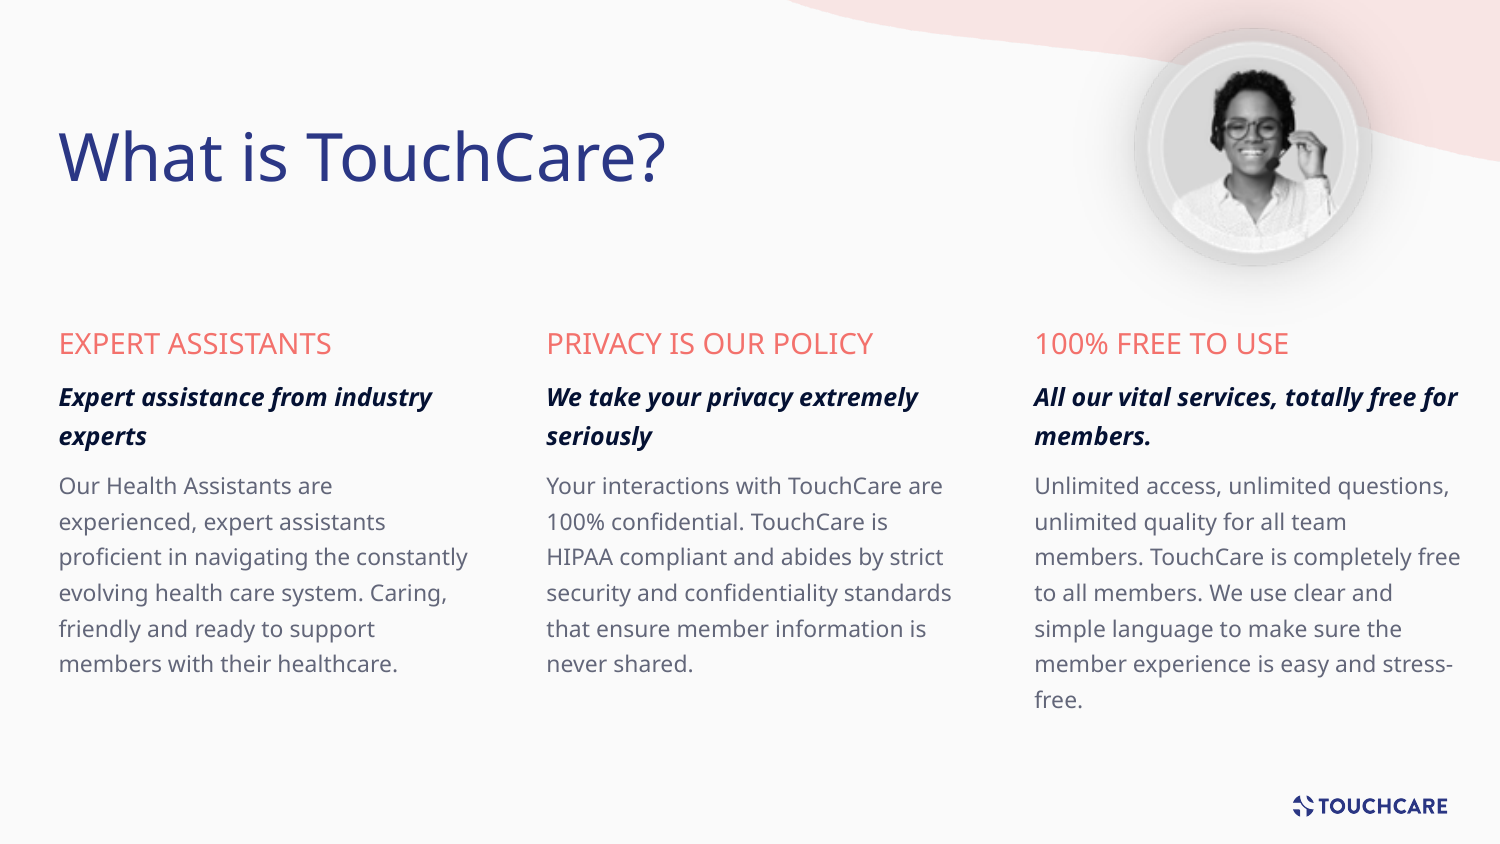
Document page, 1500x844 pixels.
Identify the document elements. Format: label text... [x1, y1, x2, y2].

picture [538, 0, 1500, 354]
text_box PRIVACY IS OUR POLICY We take your privacy extremely seriously Your interactions with TouchCare are 100% confidential. TouchCare is HIPAA compliant and abides by strict security and confidentiality standards that ensure member information is never shared. [531, 305, 974, 693]
text_box What is TouchCare? [43, 99, 533, 210]
text_box EXPERT ASSISTANTS Expert assistance from industry experts Our Health Assistants are experienced, expert assistants proficient in navigating the constantly evolving health care system. Caring, friendly and ready to support members with their healthcare. [43, 305, 486, 733]
text_box 100% FREE TO USE All our vital services, totally free for members. Unlimited access, unlimited questions, unlimited quality for all team members. TouchCare is completely free to all members. We use clear and simple language to make sure the member experience is easy and stress-free. [1019, 305, 1478, 777]
picture [1287, 791, 1452, 821]
